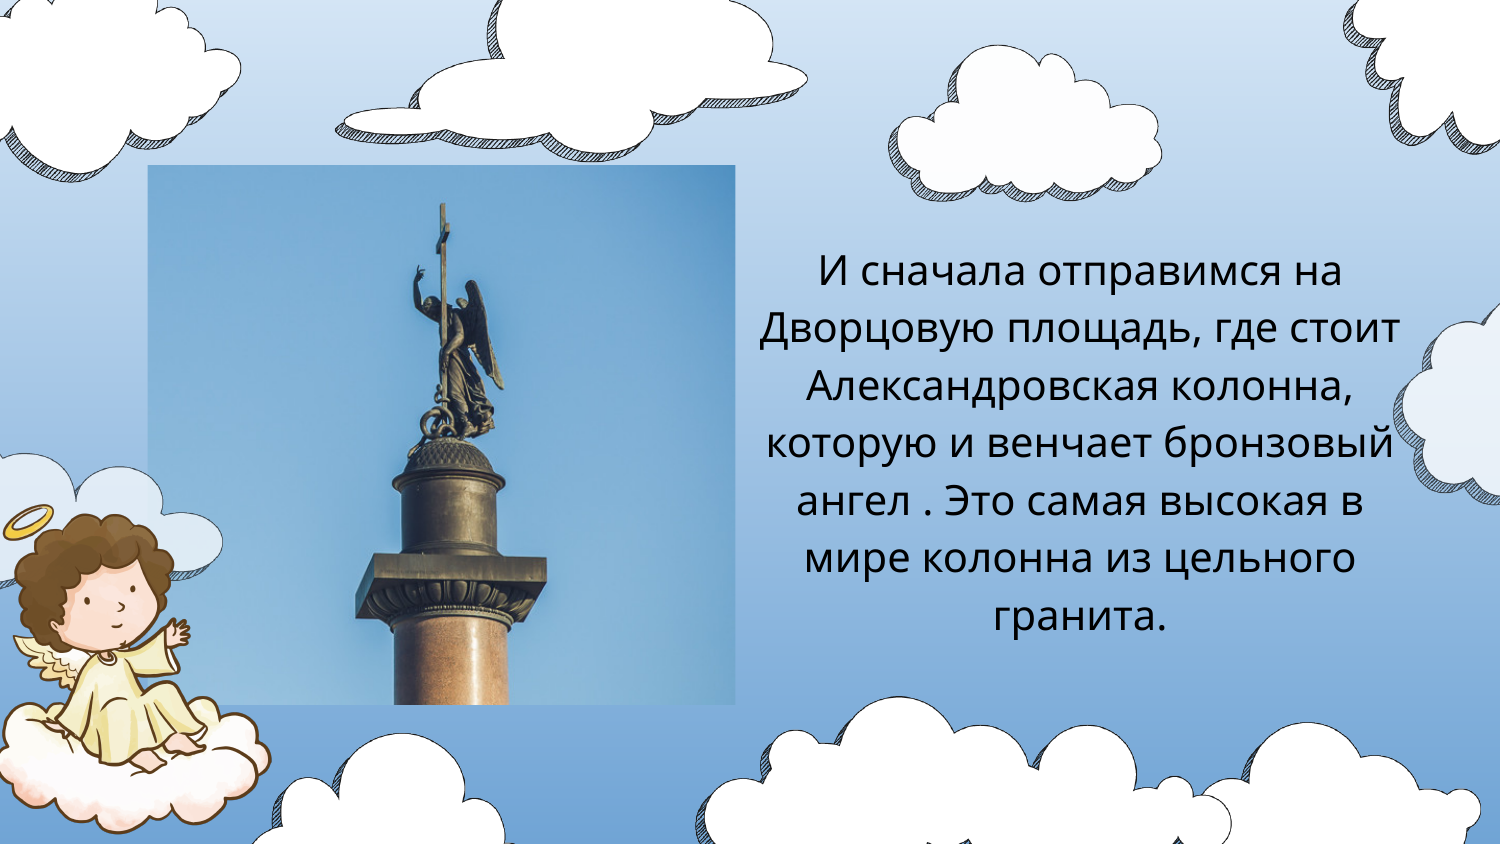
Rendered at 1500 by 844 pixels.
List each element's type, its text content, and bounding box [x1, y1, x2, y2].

picture [888, 28, 1186, 244]
picture [1318, 0, 1500, 166]
picture [1374, 271, 1500, 525]
title И сначала отправимся на Дворцовую площадь, где стоит Александровская колонна, которую и венчает бронзовый ангел . Это самая высокая в мире колонна из цельного гранита. [741, 125, 1433, 654]
picture [0, 0, 1482, 844]
